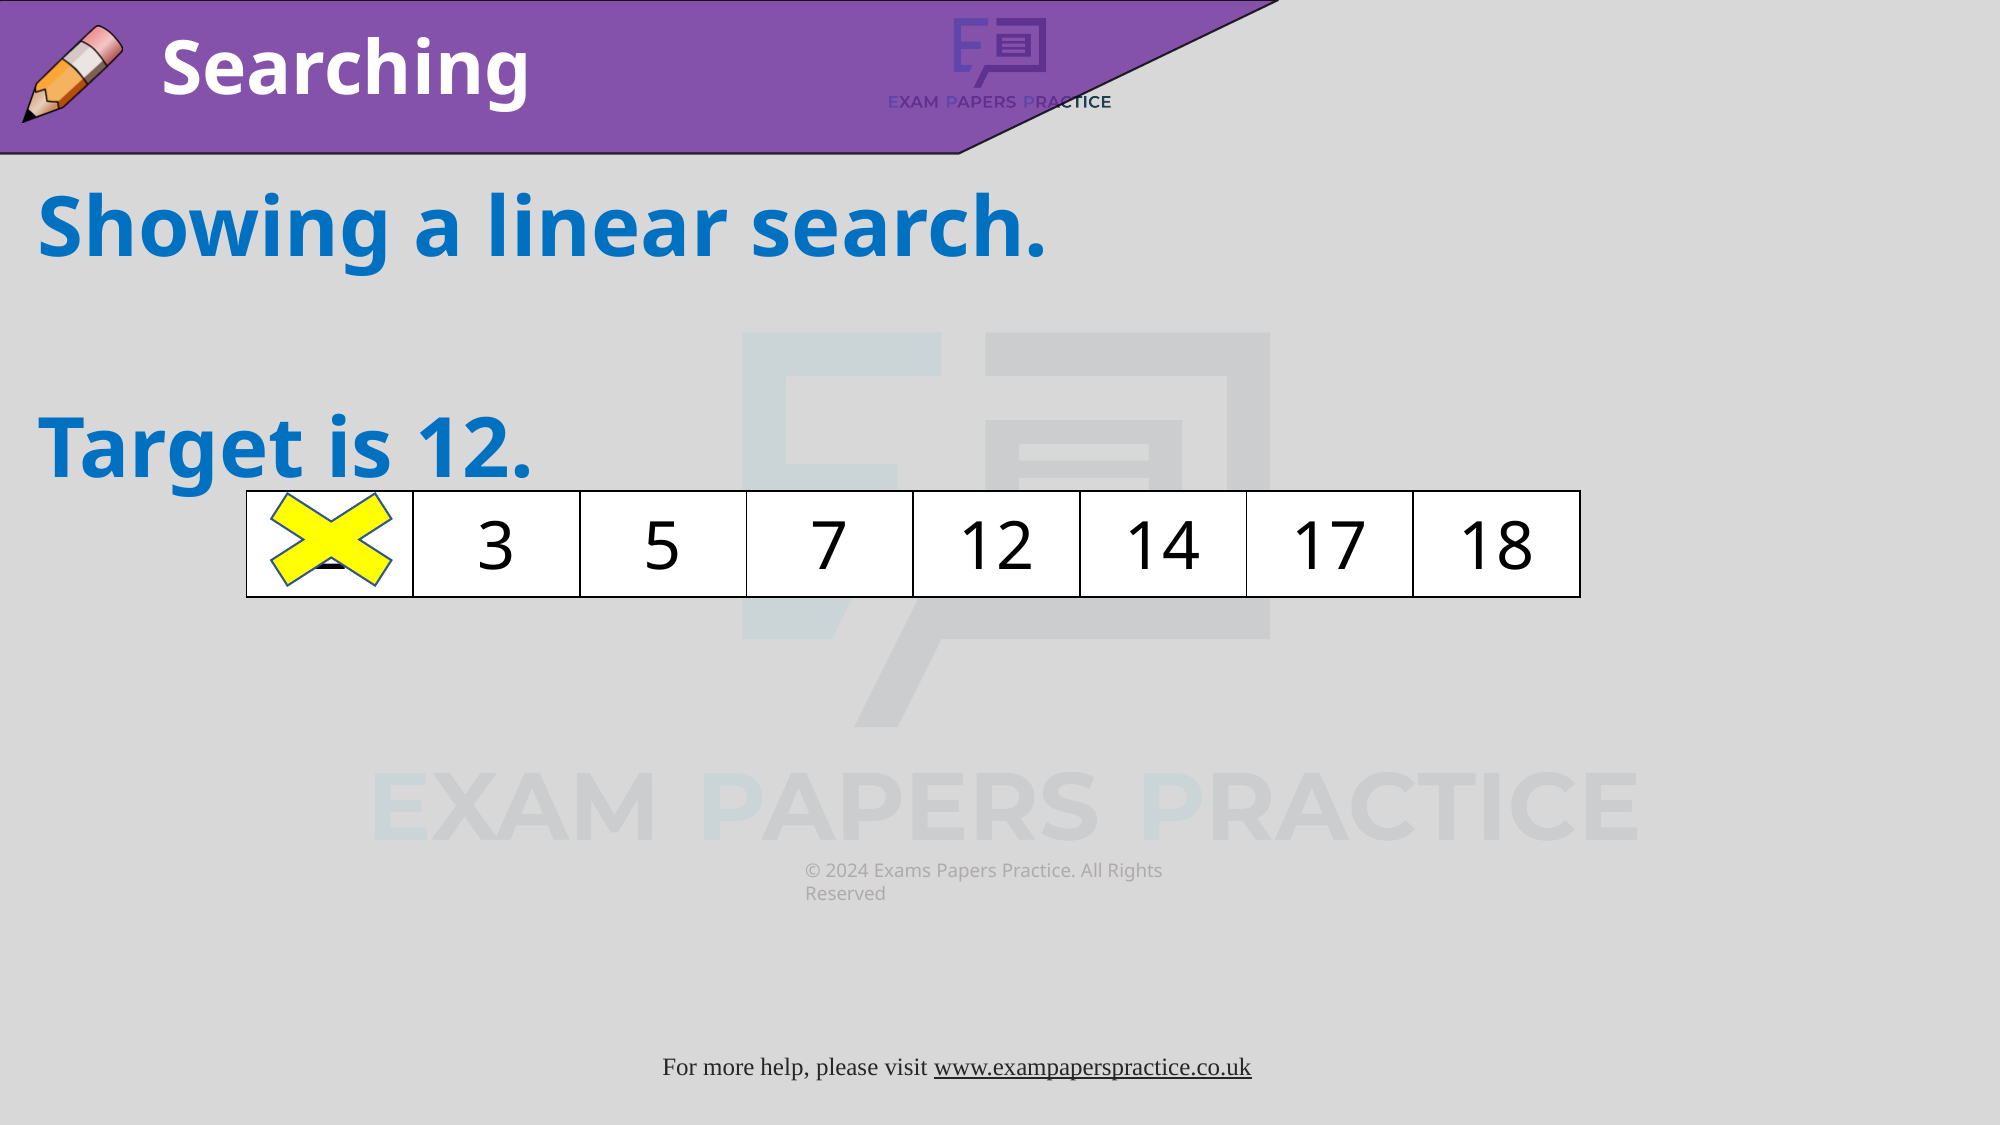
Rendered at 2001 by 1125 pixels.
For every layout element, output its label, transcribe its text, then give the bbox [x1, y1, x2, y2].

table_header 3 [414, 492, 579, 596]
table_header 12 [914, 492, 1079, 596]
table_header 2 [247, 492, 412, 596]
text_box [269, 491, 393, 588]
picture [22, 25, 123, 123]
table_header 17 [1247, 492, 1412, 596]
table_header 5 [581, 492, 746, 596]
table_header 14 [1081, 492, 1246, 596]
list Showing a linear search. Target is 12. [22, 176, 1974, 1120]
table_header 7 [747, 492, 912, 596]
list Searching [146, 22, 960, 134]
table_header 18 [1414, 492, 1579, 596]
